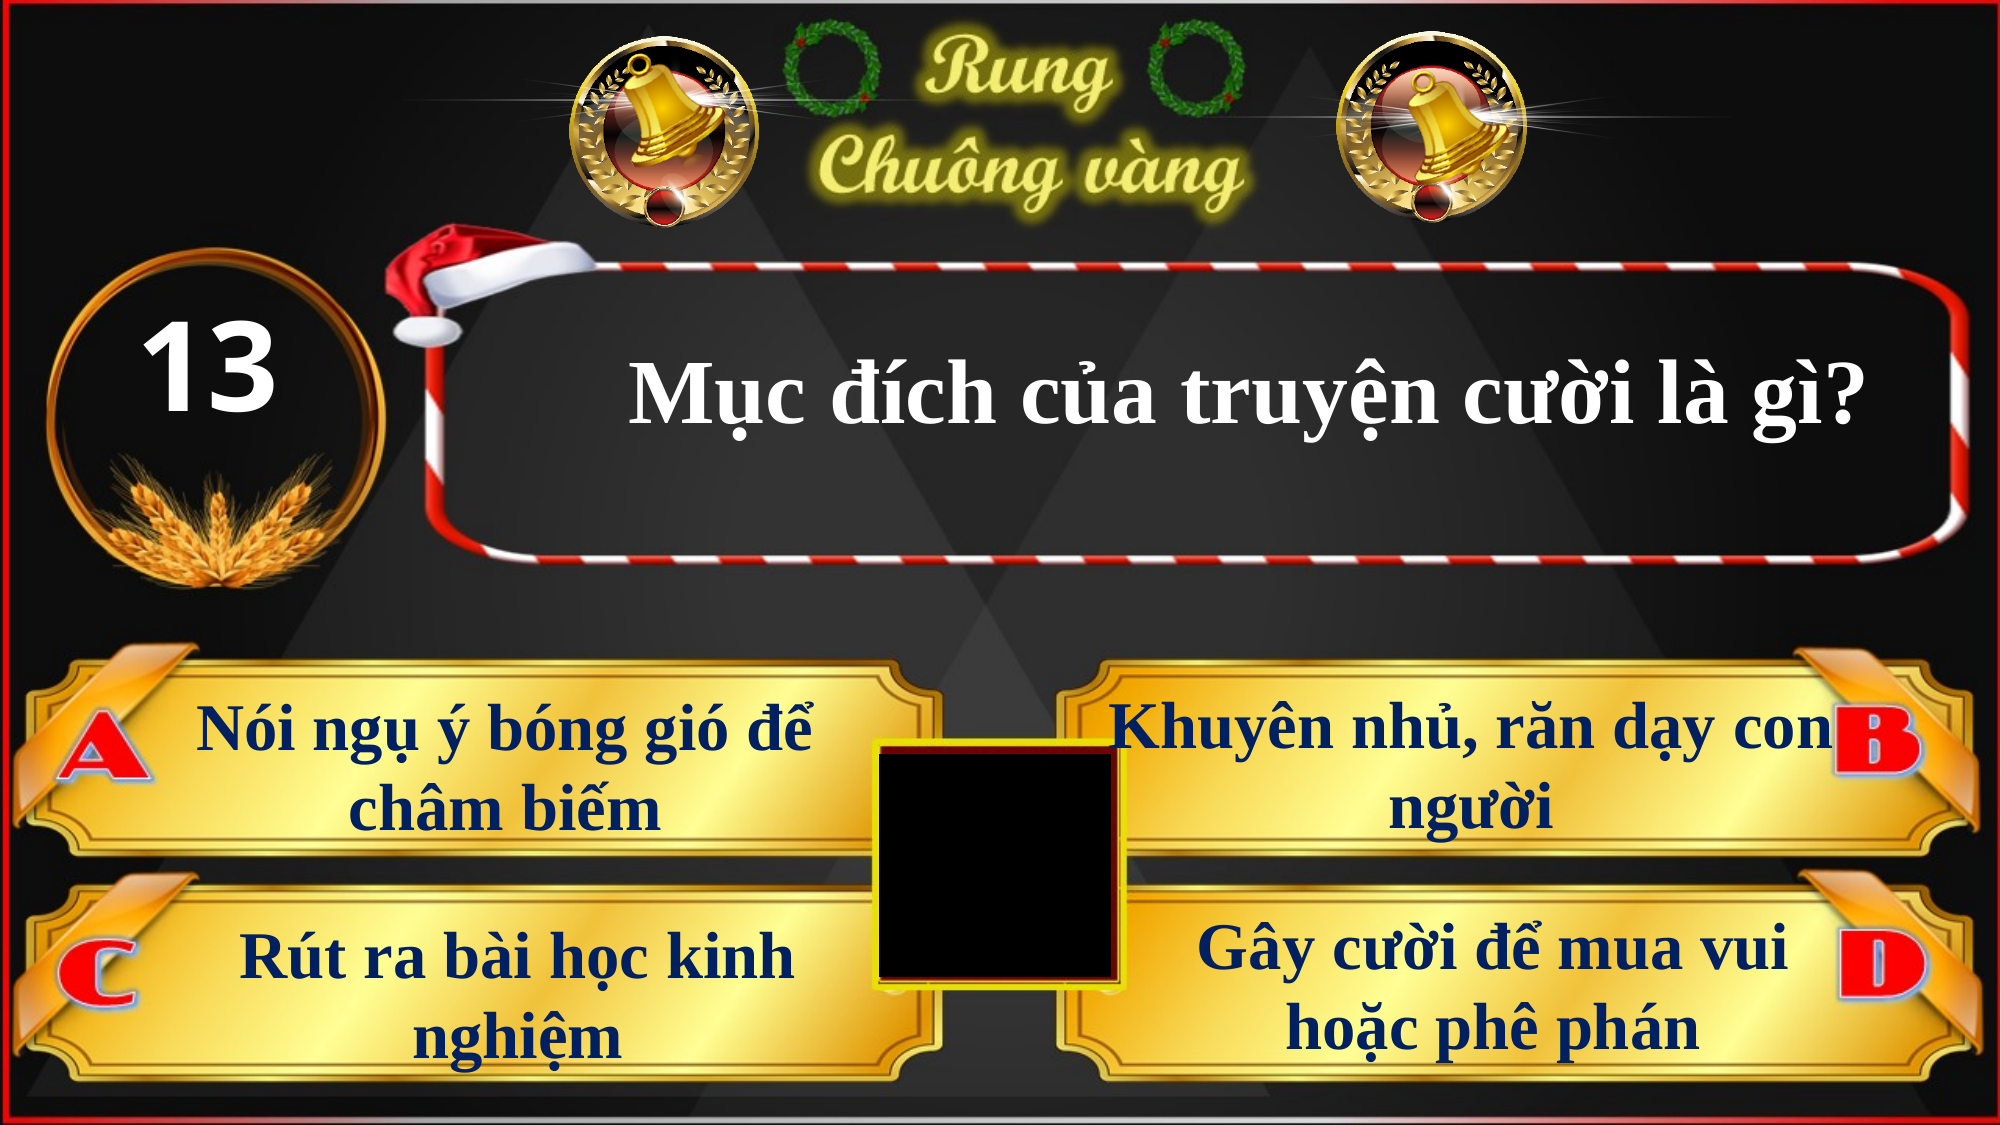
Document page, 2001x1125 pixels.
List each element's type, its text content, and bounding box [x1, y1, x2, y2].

text_box Rút ra bài học kinh nghiệm [113, 901, 922, 1082]
text_box Khuyên nhủ, răn dạy con người [1075, 671, 1867, 852]
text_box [878, 754, 1111, 978]
text_box Gây cười để mua vui hoặc phê phán [1136, 892, 1850, 1073]
picture [0, 0, 2001, 1125]
text_box Mục đích của truyện cười là gì? [613, 324, 1978, 450]
text_box 13 [121, 279, 294, 444]
text_box Nói ngụ ý bóng gió để châm biếm [95, 673, 916, 854]
